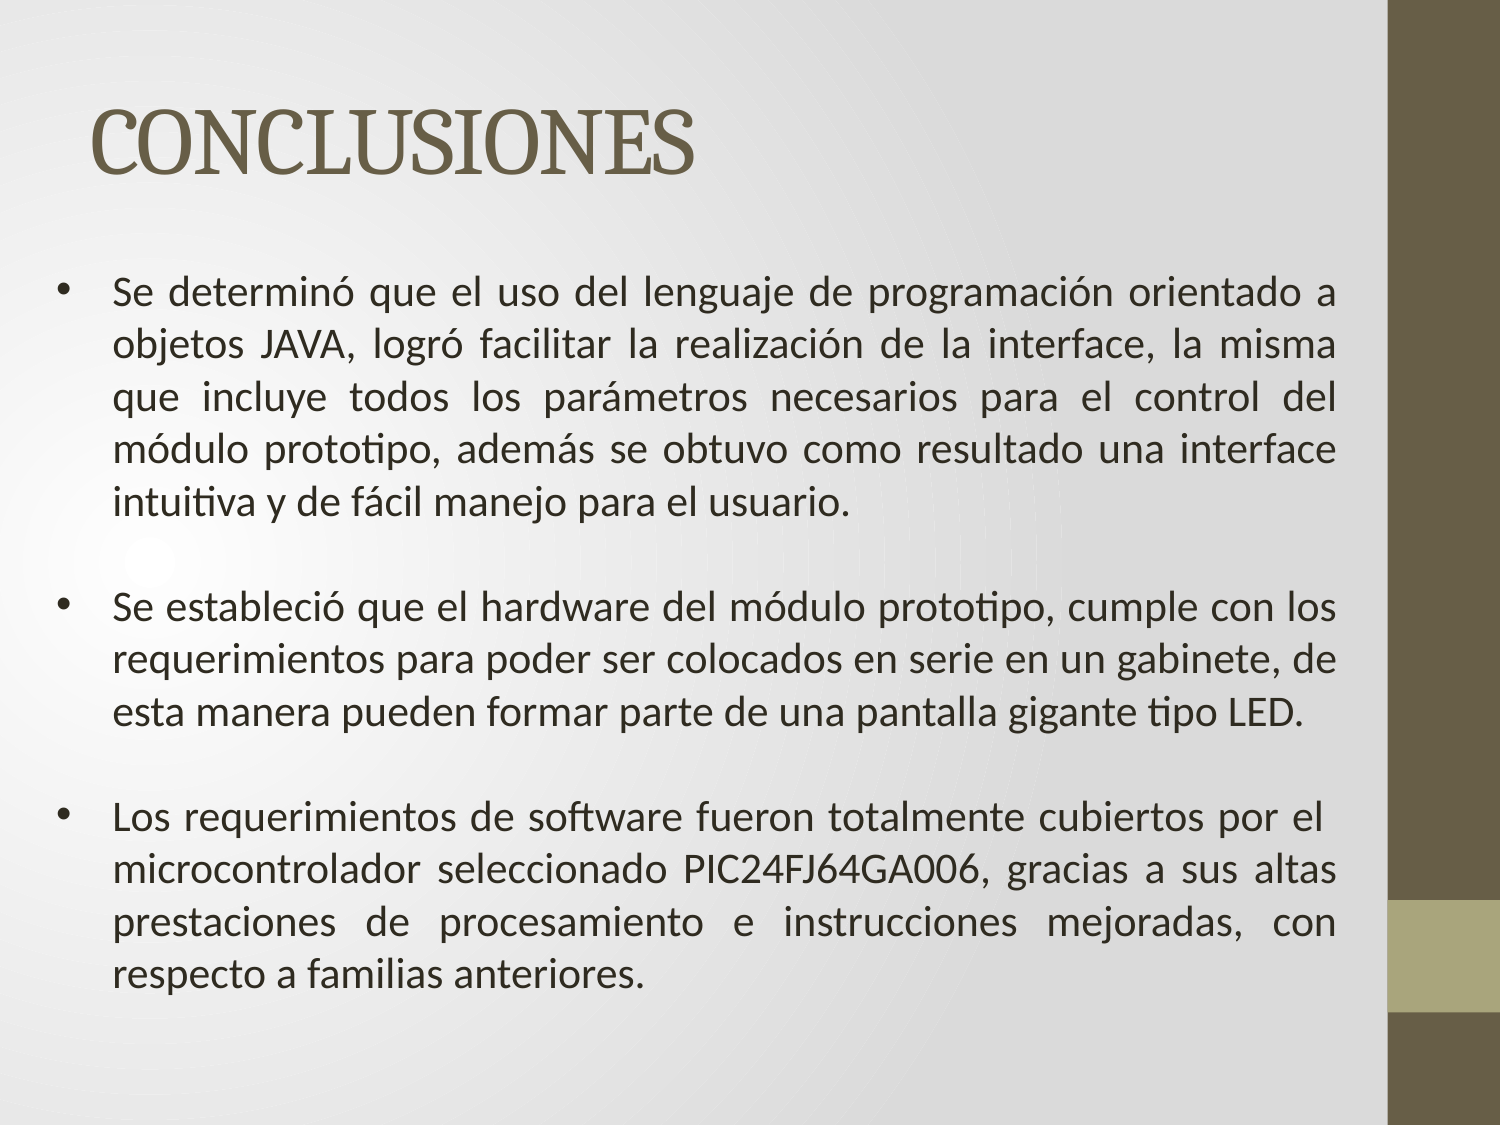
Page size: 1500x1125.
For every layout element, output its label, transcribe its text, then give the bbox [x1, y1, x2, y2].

text_box Se determinó que el uso del lenguaje de programación orientado a objetos JAVA, logró facilitar la realización de la interface, la misma que incluye todos los parámetros necesarios para el control del módulo prototipo, además se obtuvo como resultado una interface intuitiva y de fácil manejo para el usuario. Se estableció que el hardware del módulo prototipo, cumple con los requerimientos para poder ser colocados en serie en un gabinete, de esta manera pueden formar parte de una pantalla gigante tipo LED. Los requerimientos de software fueron totalmente cubiertos por el microcontrolador seleccionado PIC24FJ64GA006, gracias a sus altas prestaciones de procesamiento e instrucciones mejoradas, con respecto a familias anteriores. [41, 255, 1353, 1006]
title CONCLUSIONES [75, 42, 1325, 231]
